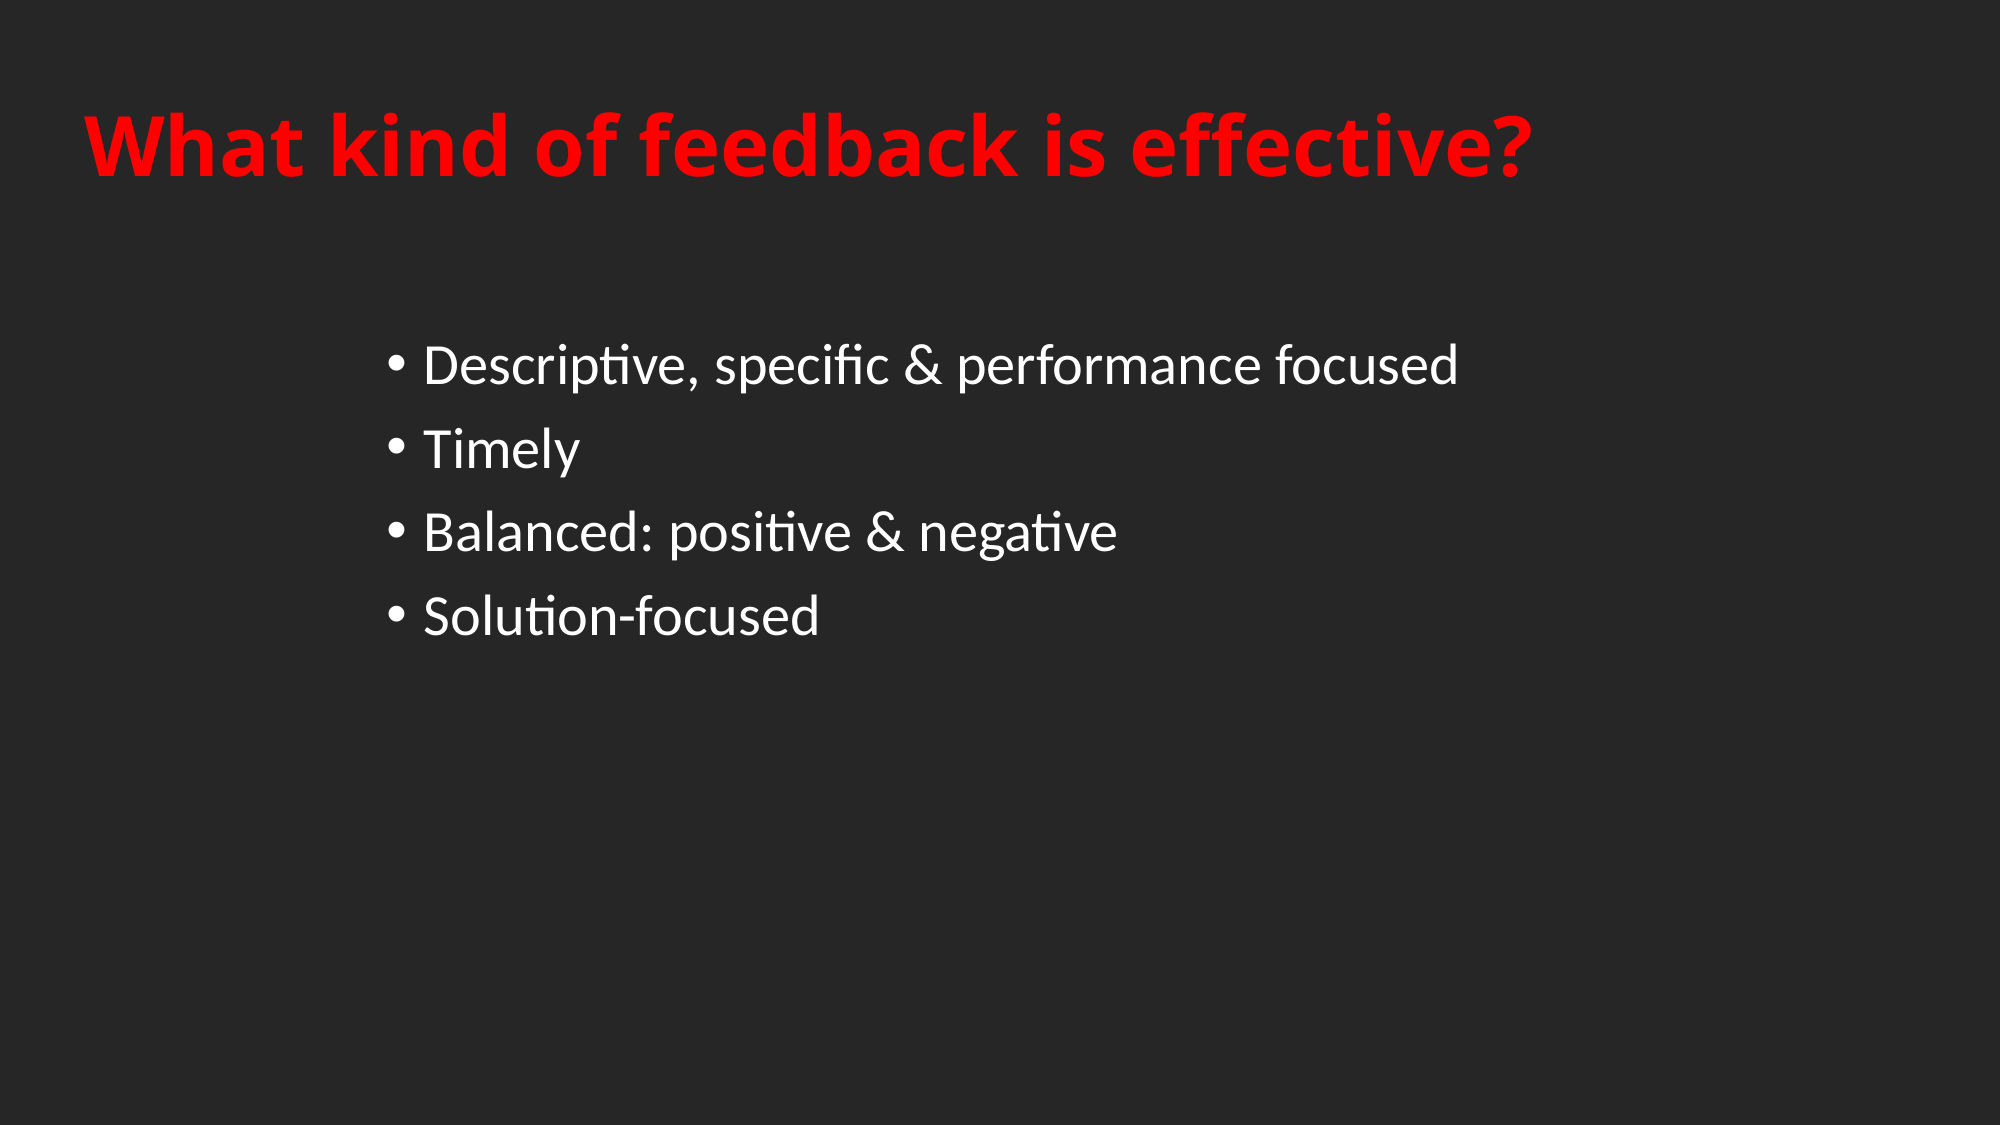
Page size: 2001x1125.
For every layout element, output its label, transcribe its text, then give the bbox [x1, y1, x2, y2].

list Descriptive, specific & performance focused Timely Balanced: positive & negative Solution-focused [371, 326, 1791, 896]
title What kind of feedback is effective? [69, 55, 1594, 244]
